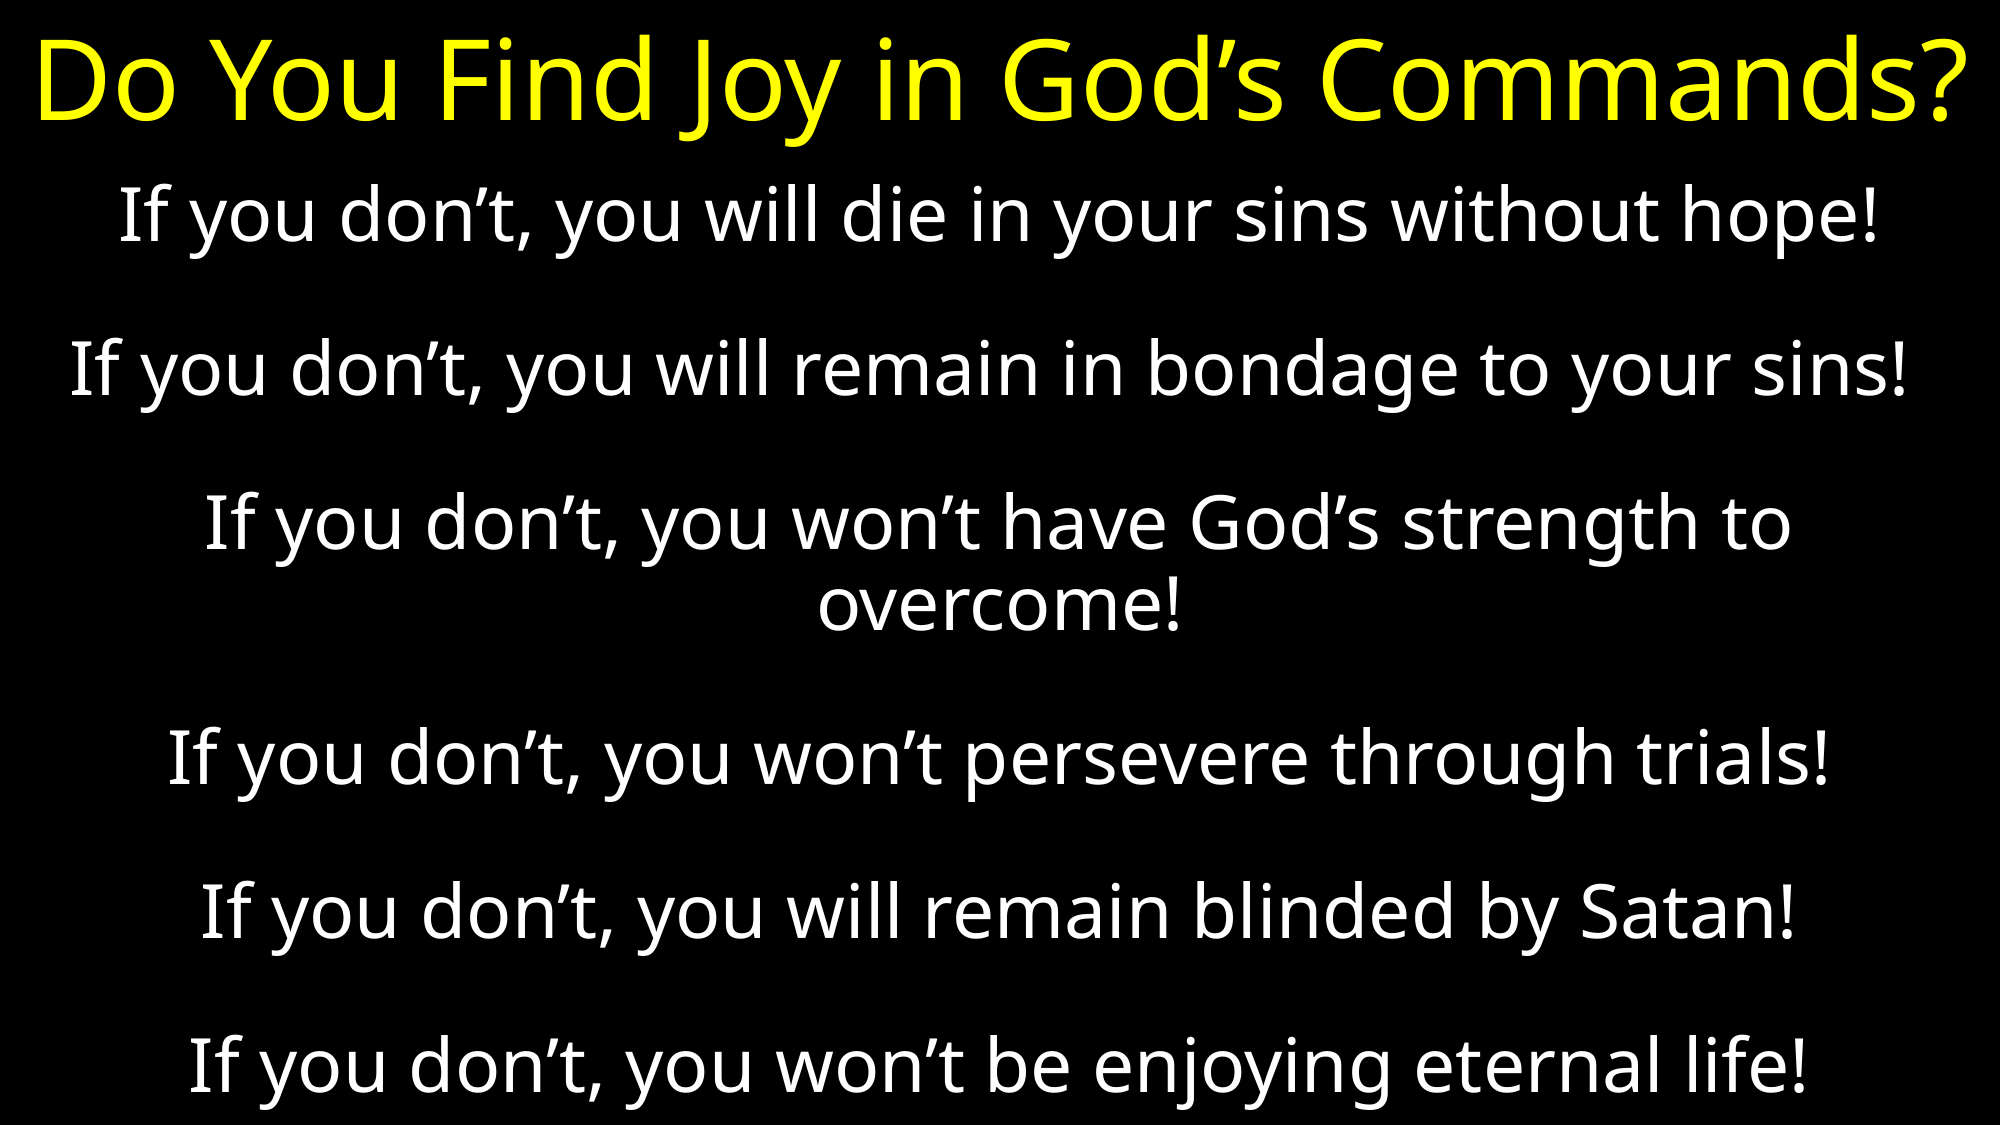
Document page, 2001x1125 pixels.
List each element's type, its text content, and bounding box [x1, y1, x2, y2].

title Do You Find Joy in God’s Commands? [0, 0, 2000, 168]
list If you don’t, you will die in your sins without hope! If you don’t, you will remain in bondage to your sins! If you don’t, you won’t have God’s strength to overcome! If you don’t, you won’t persevere through trials! If you don’t, you will remain blinded by Satan! If you don’t, you won’t be enjoying eternal life! [0, 168, 2000, 1125]
